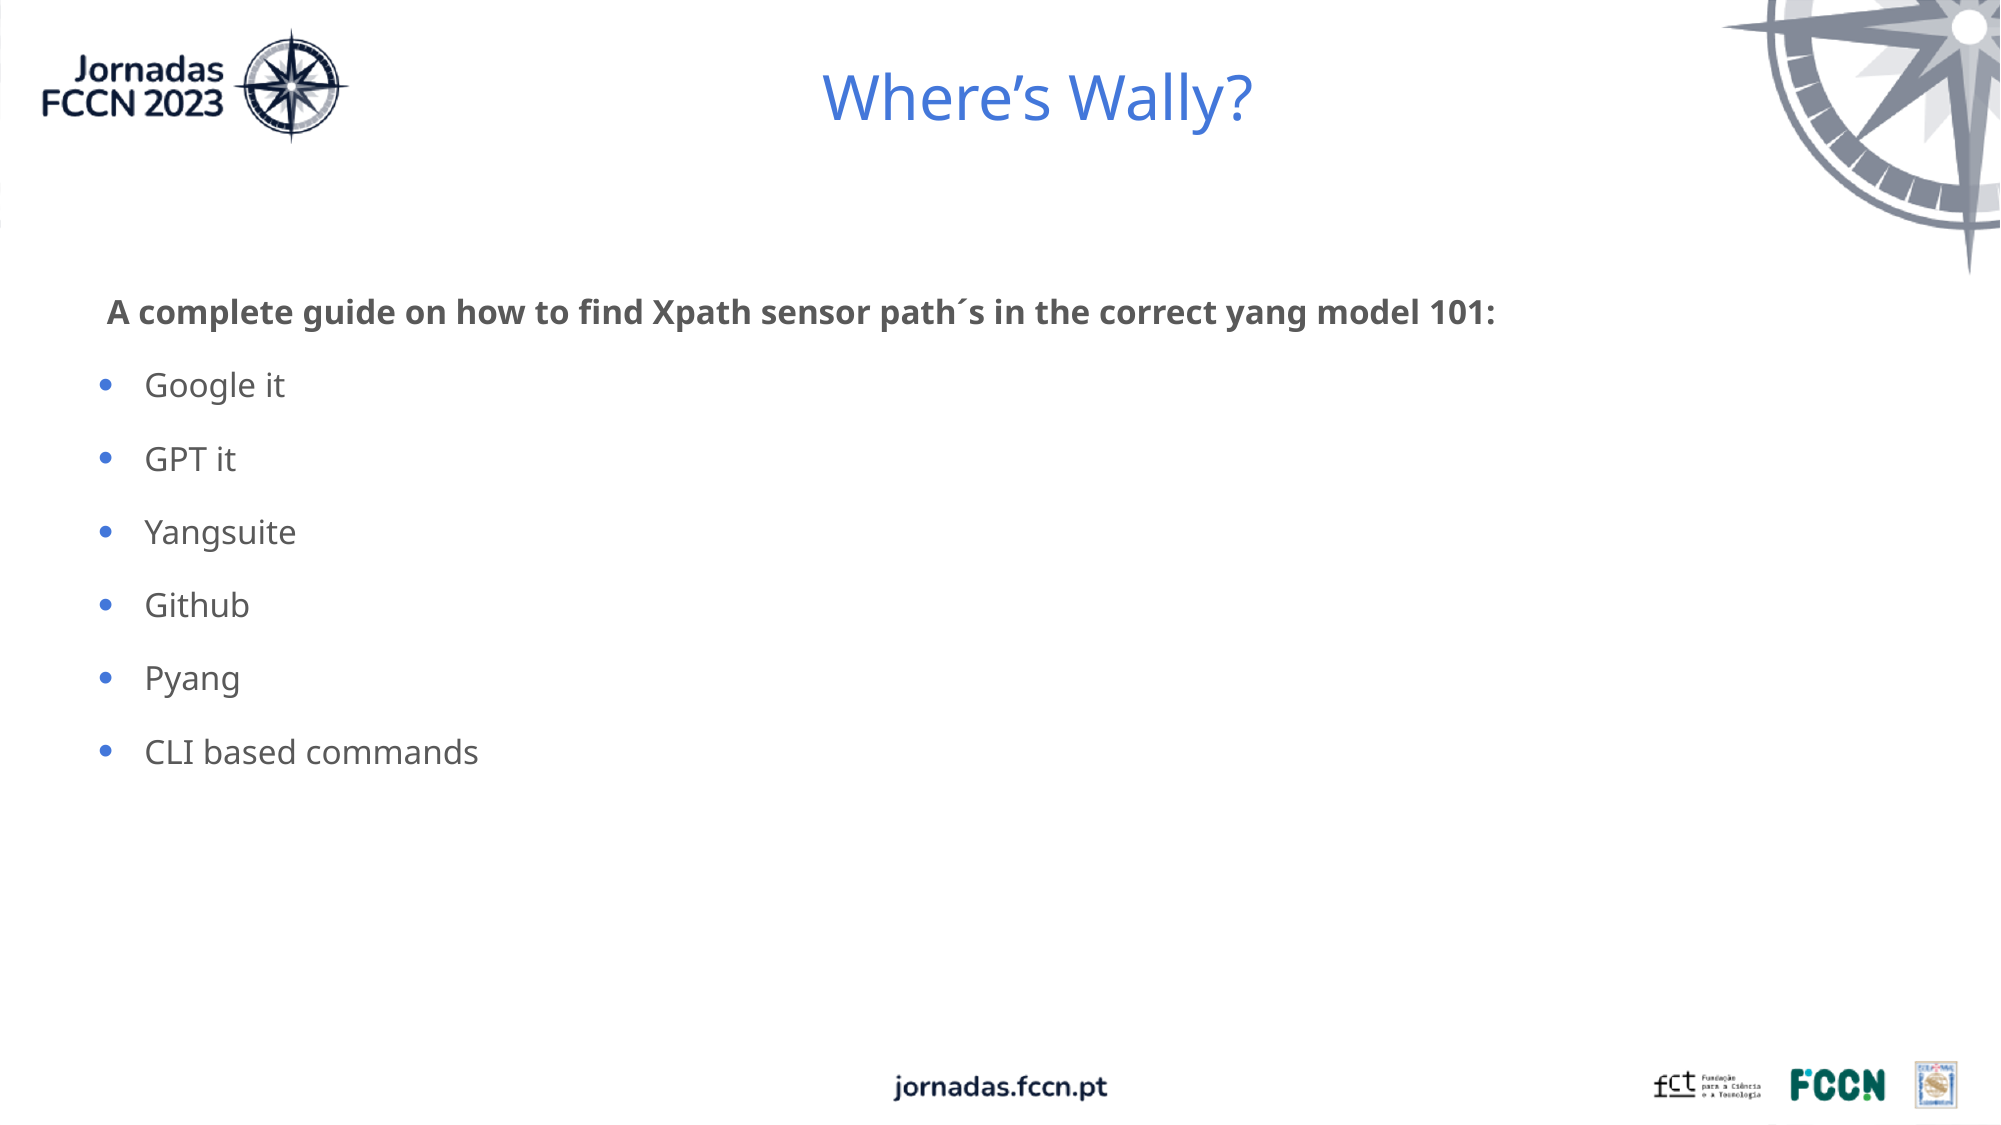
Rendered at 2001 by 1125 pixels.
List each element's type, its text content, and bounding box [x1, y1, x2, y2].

text_box A complete guide on how to find Xpath sensor path´s in the correct yang model 101: Google it GPT it Yangsuite Github Pyang CLI based commands [83, 283, 1919, 1009]
picture [0, 0, 2000, 1125]
title Where’s Wally? [356, 40, 1720, 161]
